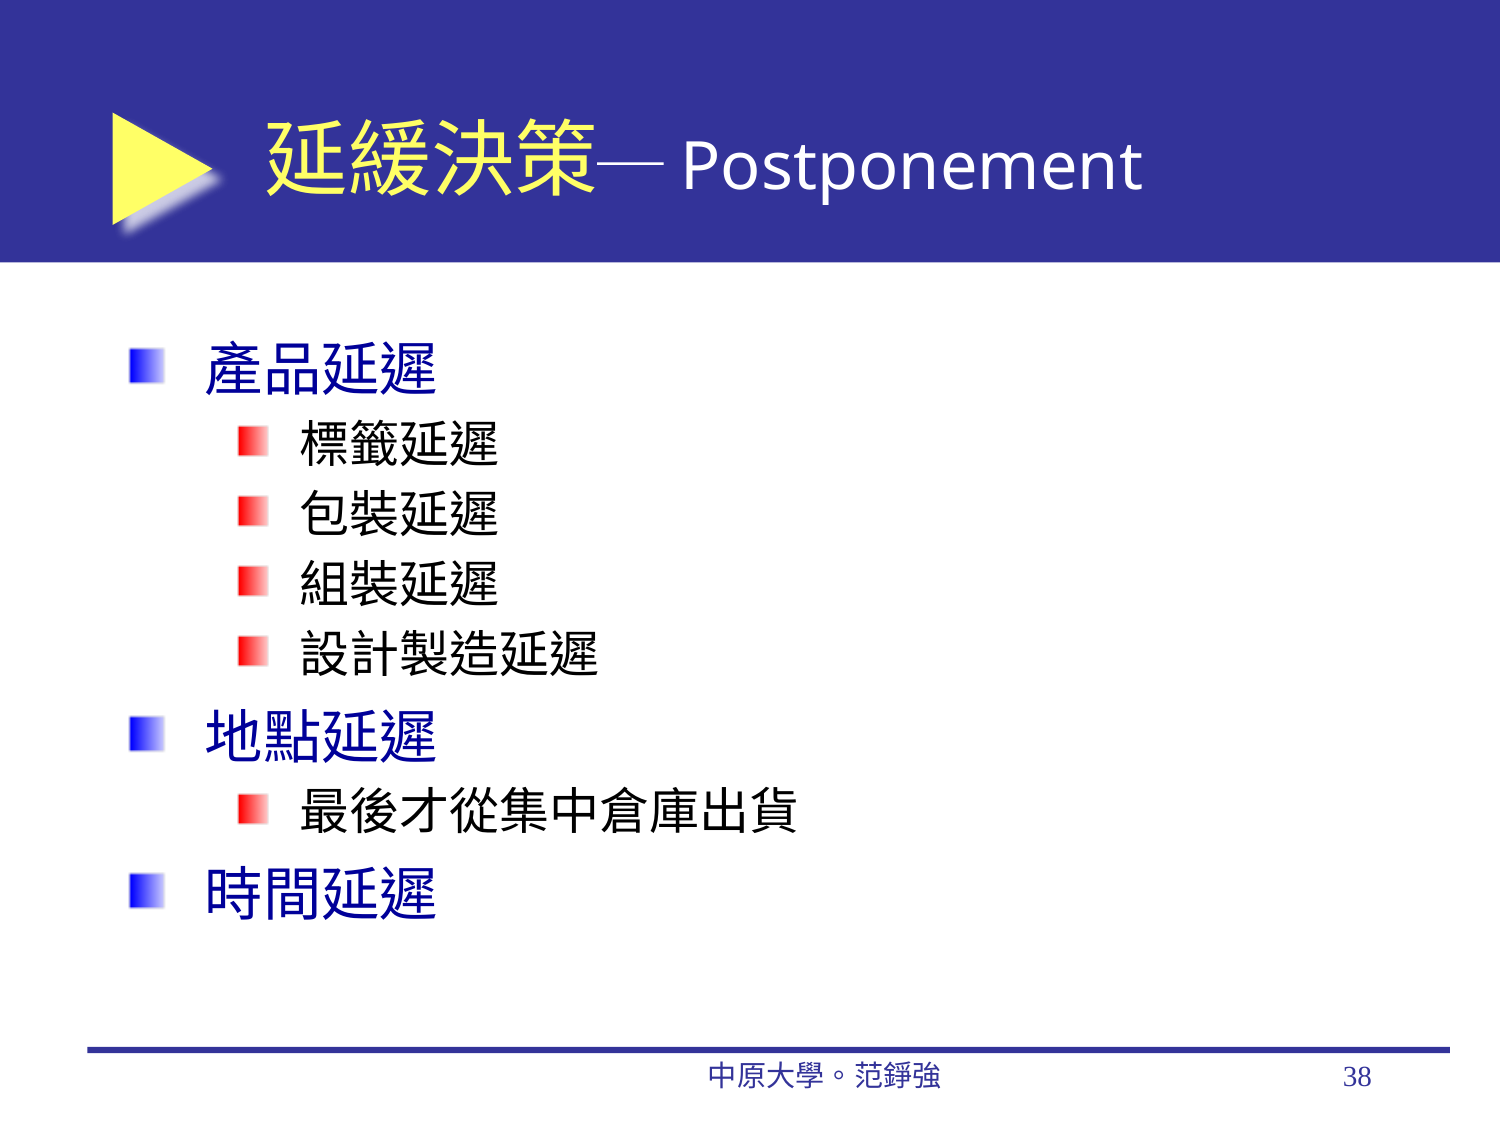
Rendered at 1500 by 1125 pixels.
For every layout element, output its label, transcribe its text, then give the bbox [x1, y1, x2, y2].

picture [127, 346, 169, 388]
picture [127, 871, 169, 913]
picture [236, 564, 272, 600]
picture [236, 634, 272, 670]
footer 中原大學。范錚強 [587, 1050, 1063, 1125]
picture [127, 714, 169, 756]
list 產品延遲 標籤延遲 包裝延遲 組裝延遲 設計製造延遲 地點延遲 最後才從集中倉庫出貨 時間延遲 [112, 324, 1388, 1000]
picture [236, 494, 272, 530]
title 延緩決策─Postponement [249, 62, 1388, 250]
slide_number 38 [1074, 1050, 1388, 1125]
picture [236, 424, 272, 460]
picture [236, 792, 272, 828]
